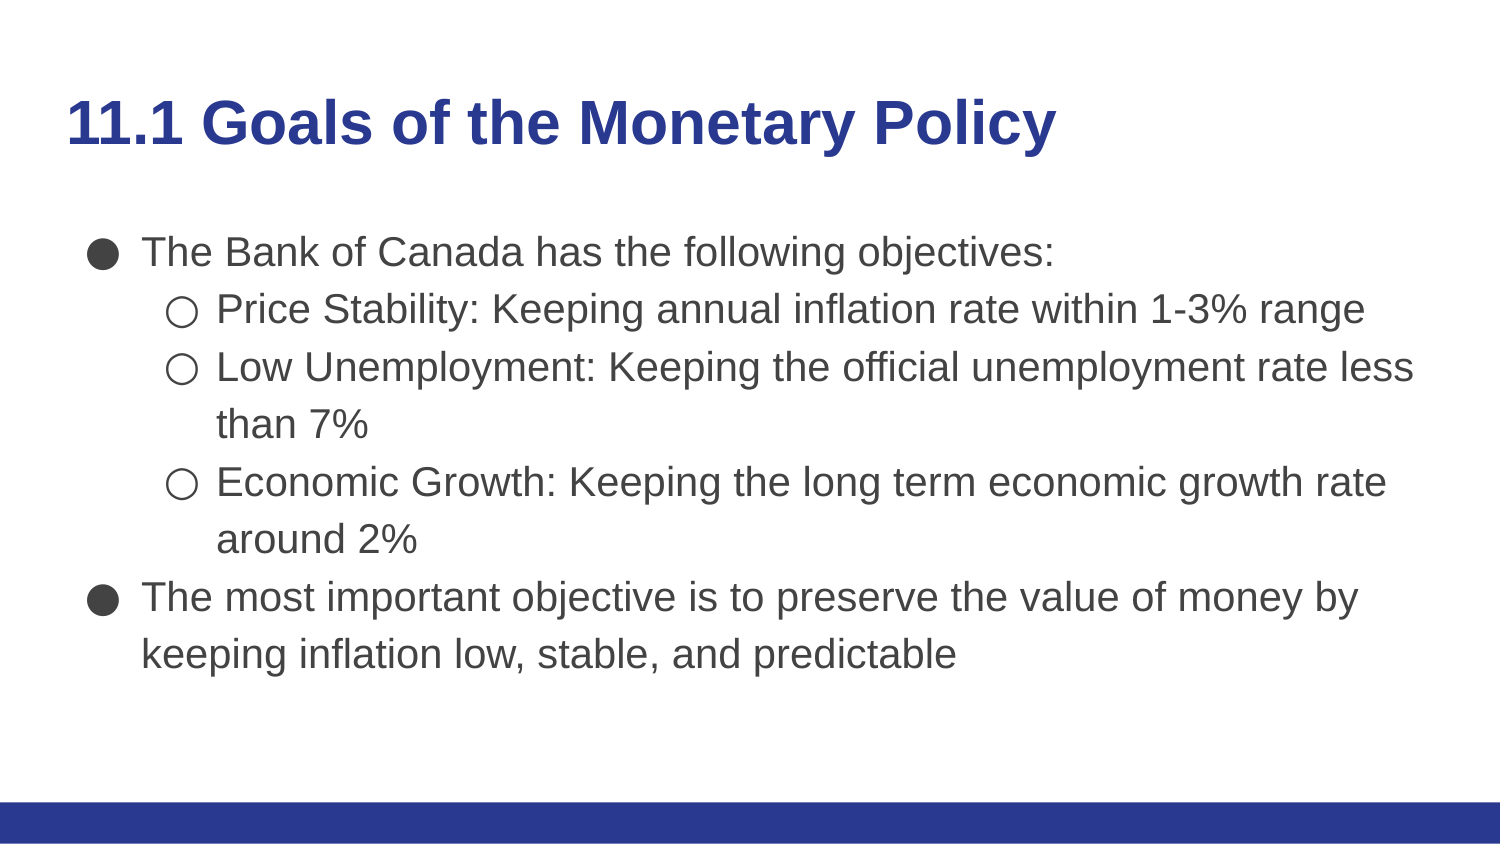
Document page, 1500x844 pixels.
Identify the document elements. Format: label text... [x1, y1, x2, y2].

list The Bank of Canada has the following objectives: Price Stability: Keeping annual inflation rate within 1-3% range Low Unemployment: Keeping the official unemployment rate less than 7% Economic Growth: Keeping the long term economic growth rate around 2% The most important objective is to preserve the value of money by keeping inflation low, stable, and predictable [51, 201, 1449, 750]
title 11.1 Goals of the Monetary Policy [51, 67, 1449, 167]
